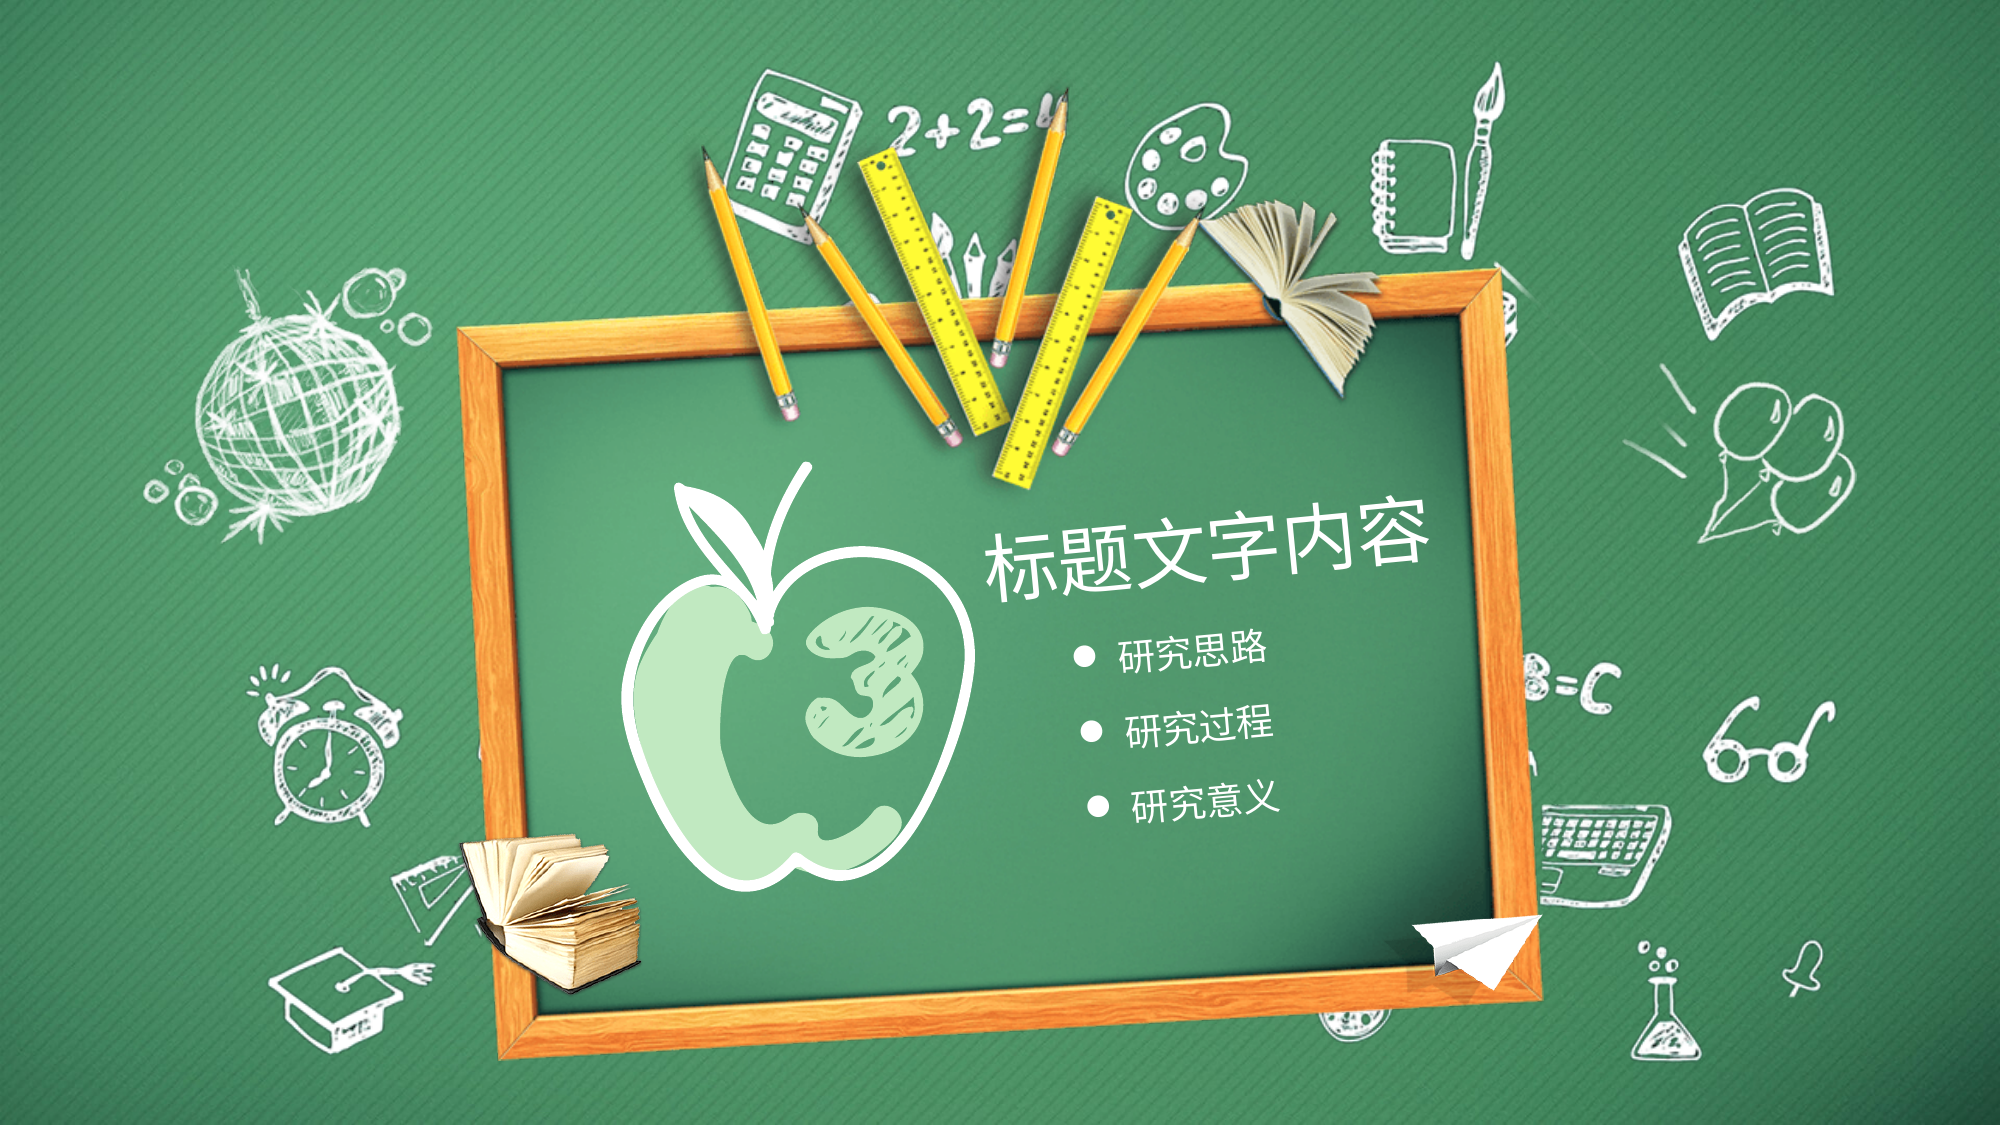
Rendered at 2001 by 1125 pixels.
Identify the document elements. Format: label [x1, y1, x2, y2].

picture [0, 0, 2000, 1125]
text_box [616, 458, 982, 937]
